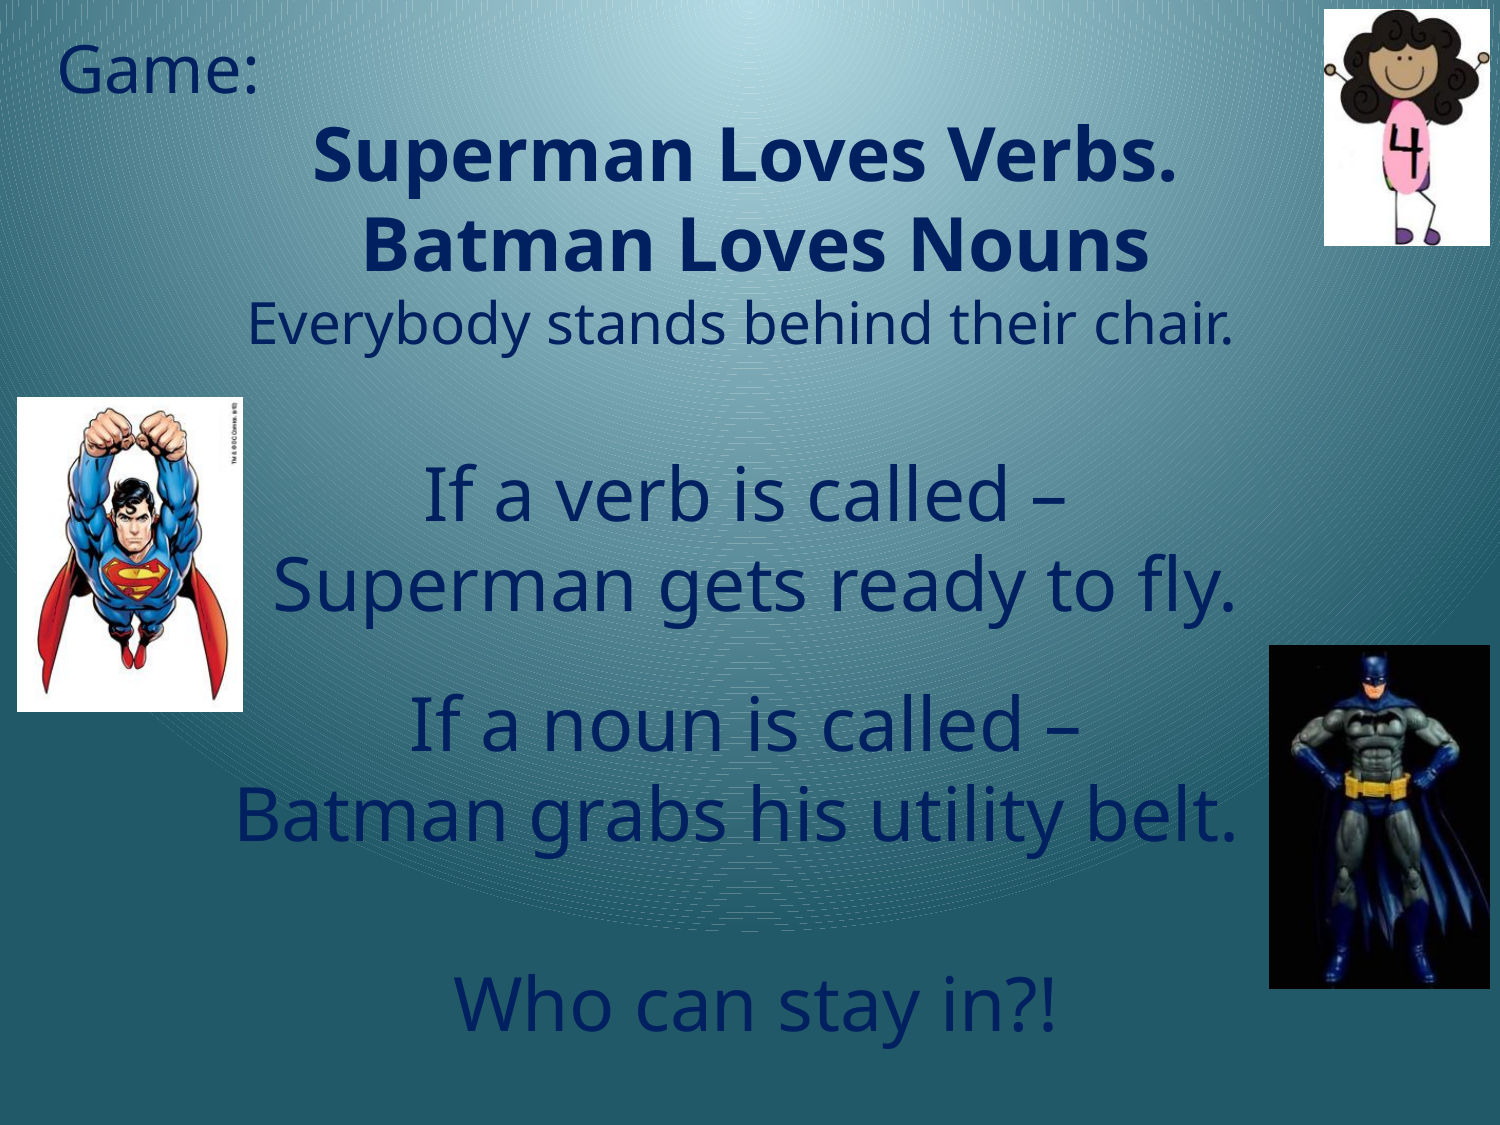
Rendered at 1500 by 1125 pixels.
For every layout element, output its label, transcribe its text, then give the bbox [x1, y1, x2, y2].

picture [1324, 8, 1490, 246]
picture [1269, 644, 1490, 989]
text_box Game: Superman Loves Verbs. Batman Loves Nouns Everybody stands behind their chair. If a verb is called – Superman gets ready to fly. If a noun is called – Batman grabs his utility belt. Who can stay in?! [41, 19, 1471, 1054]
picture [17, 396, 243, 713]
